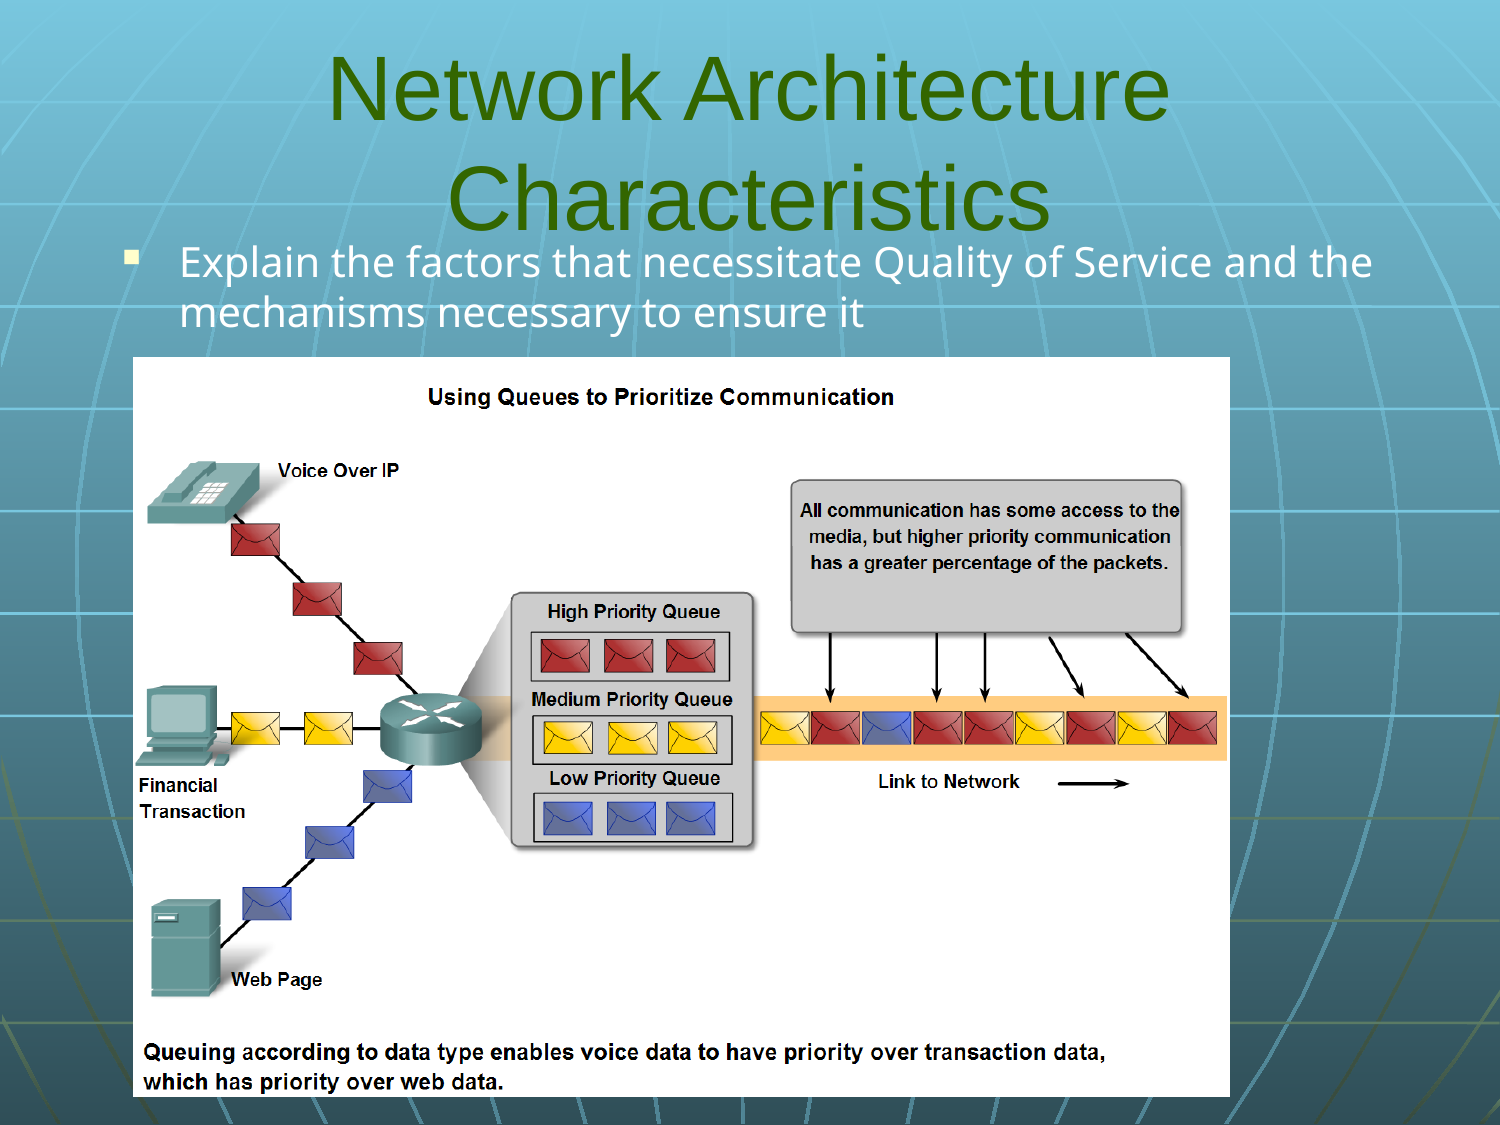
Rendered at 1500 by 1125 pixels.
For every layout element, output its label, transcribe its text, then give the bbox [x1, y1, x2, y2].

title Network Architecture Characteristics [74, 45, 1426, 233]
list Explain the factors that necessitate Quality of Service and the mechanisms necessary to ensure it [107, 228, 1411, 1062]
picture [133, 357, 1230, 1097]
